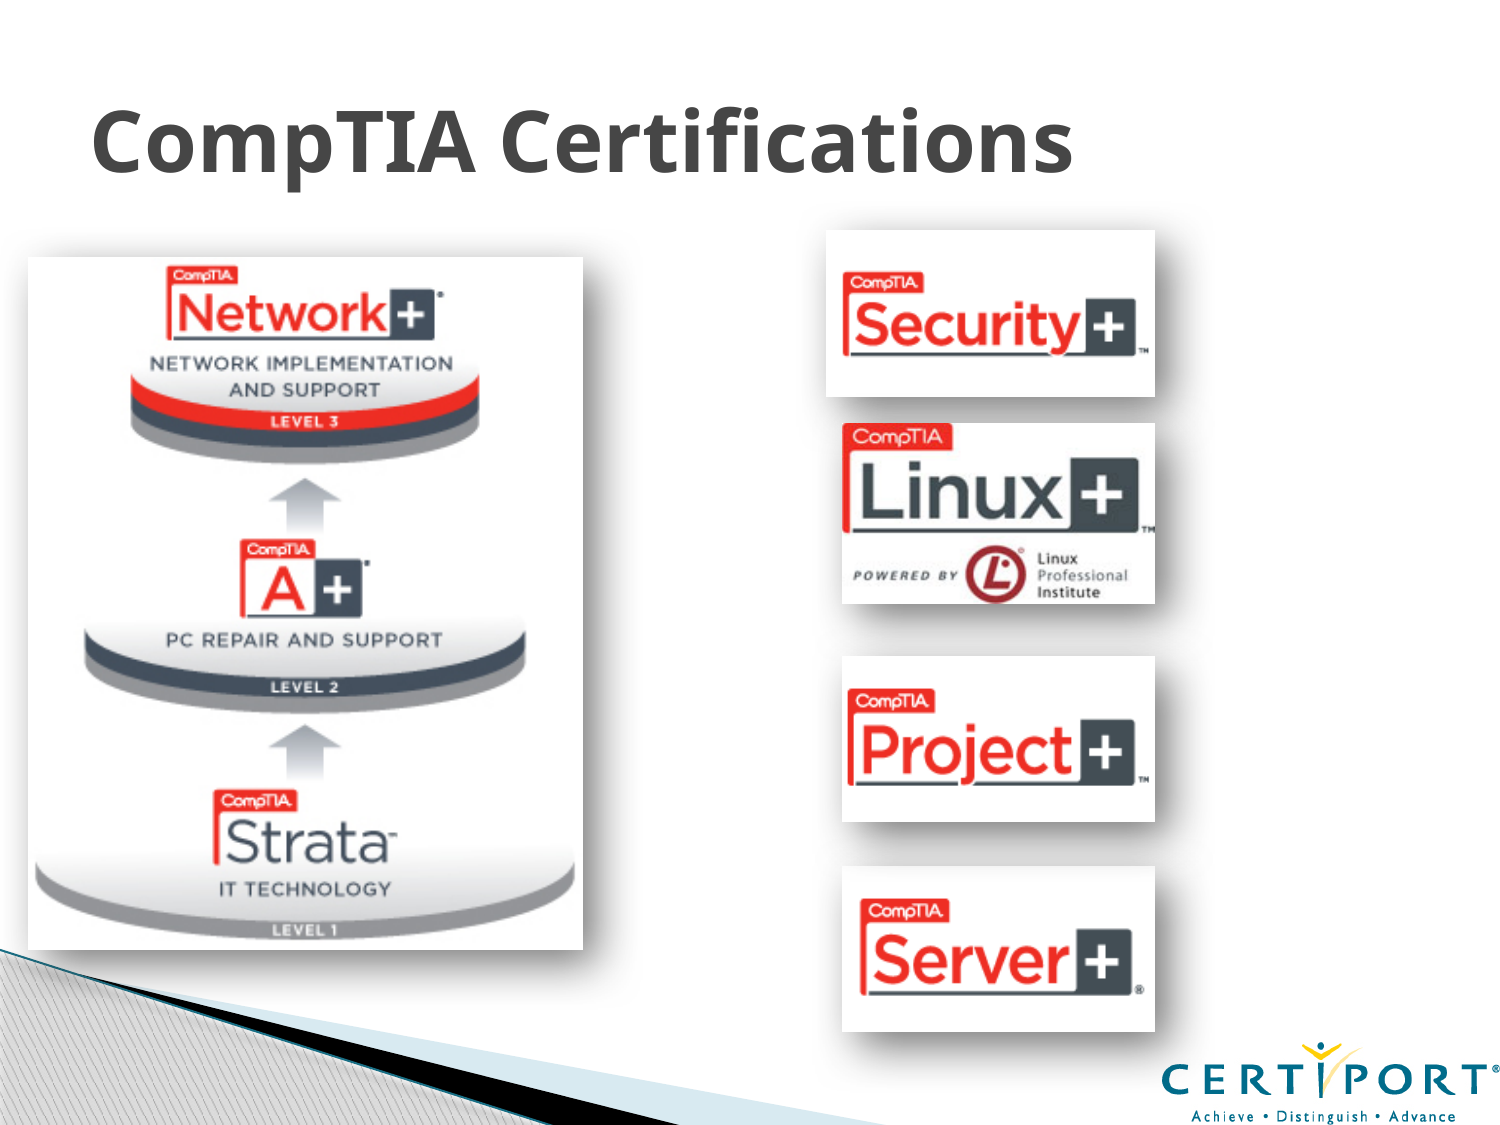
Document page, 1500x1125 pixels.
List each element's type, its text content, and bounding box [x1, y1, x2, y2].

picture [841, 866, 1155, 1033]
picture [841, 423, 1155, 604]
picture [1162, 1042, 1500, 1125]
title CompTIA Certifications [75, 45, 1425, 233]
picture [826, 230, 1155, 397]
picture [28, 257, 583, 950]
picture [841, 655, 1155, 822]
